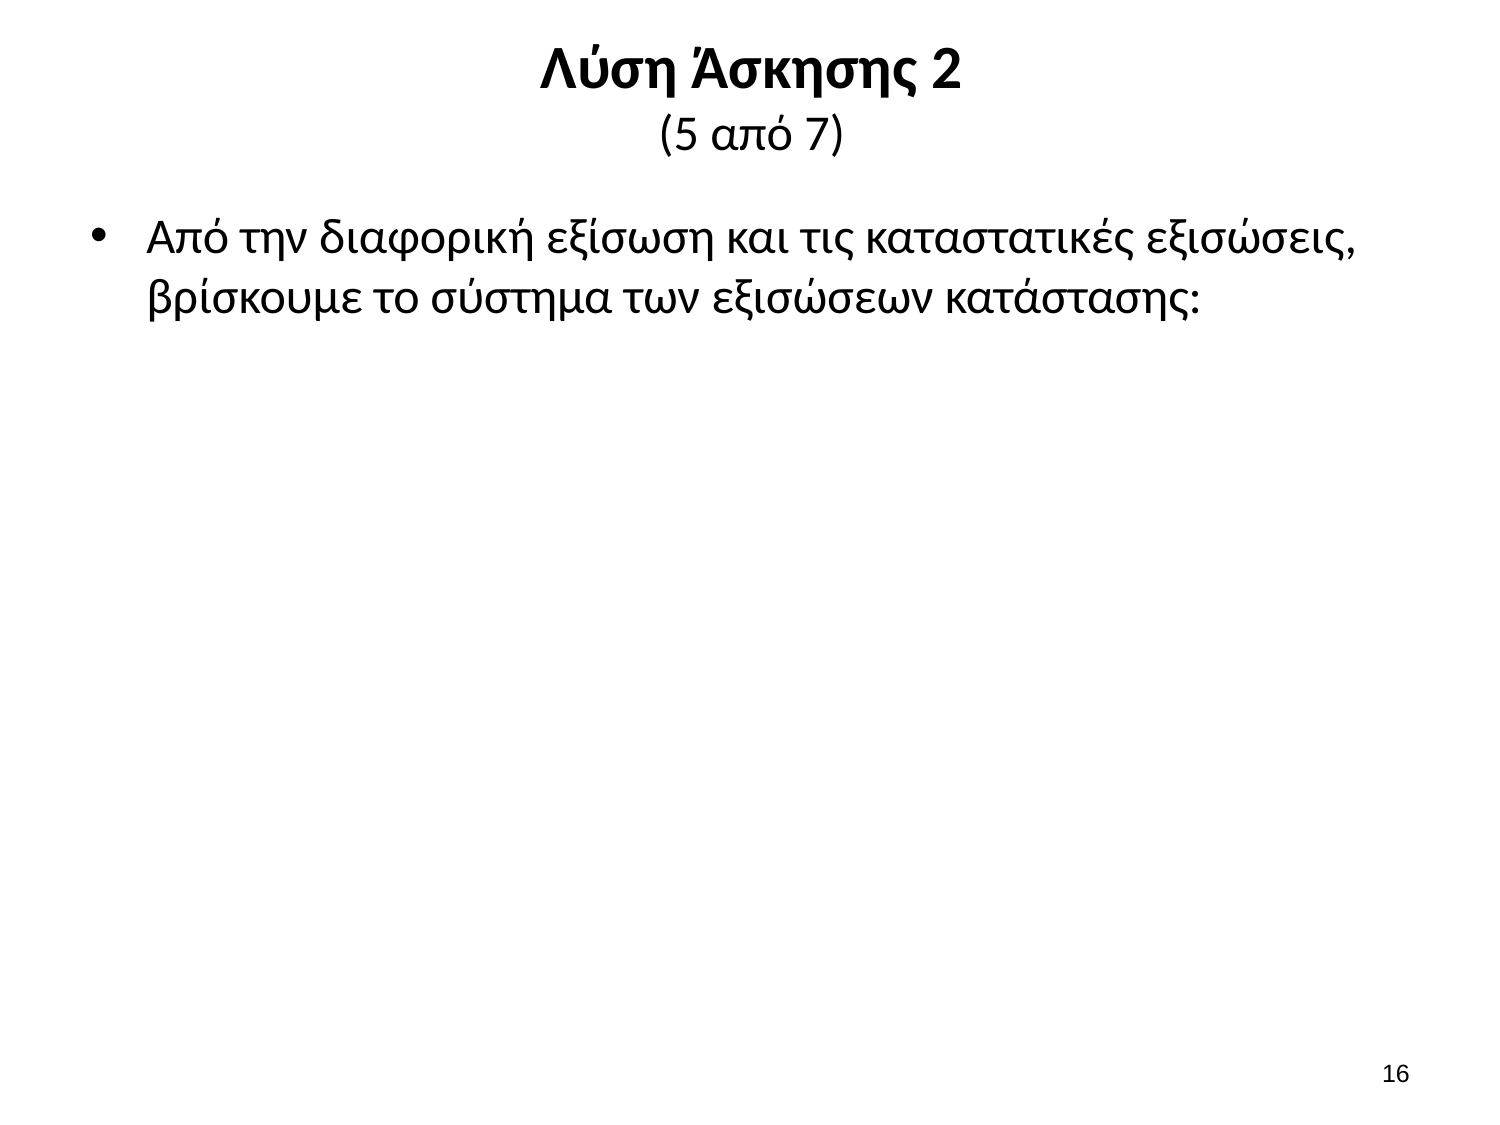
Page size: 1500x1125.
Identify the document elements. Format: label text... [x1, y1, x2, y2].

title Λύση Άσκησης 2 (5 από 7) [76, 19, 1427, 169]
slide_number 15 [1074, 1042, 1425, 1103]
